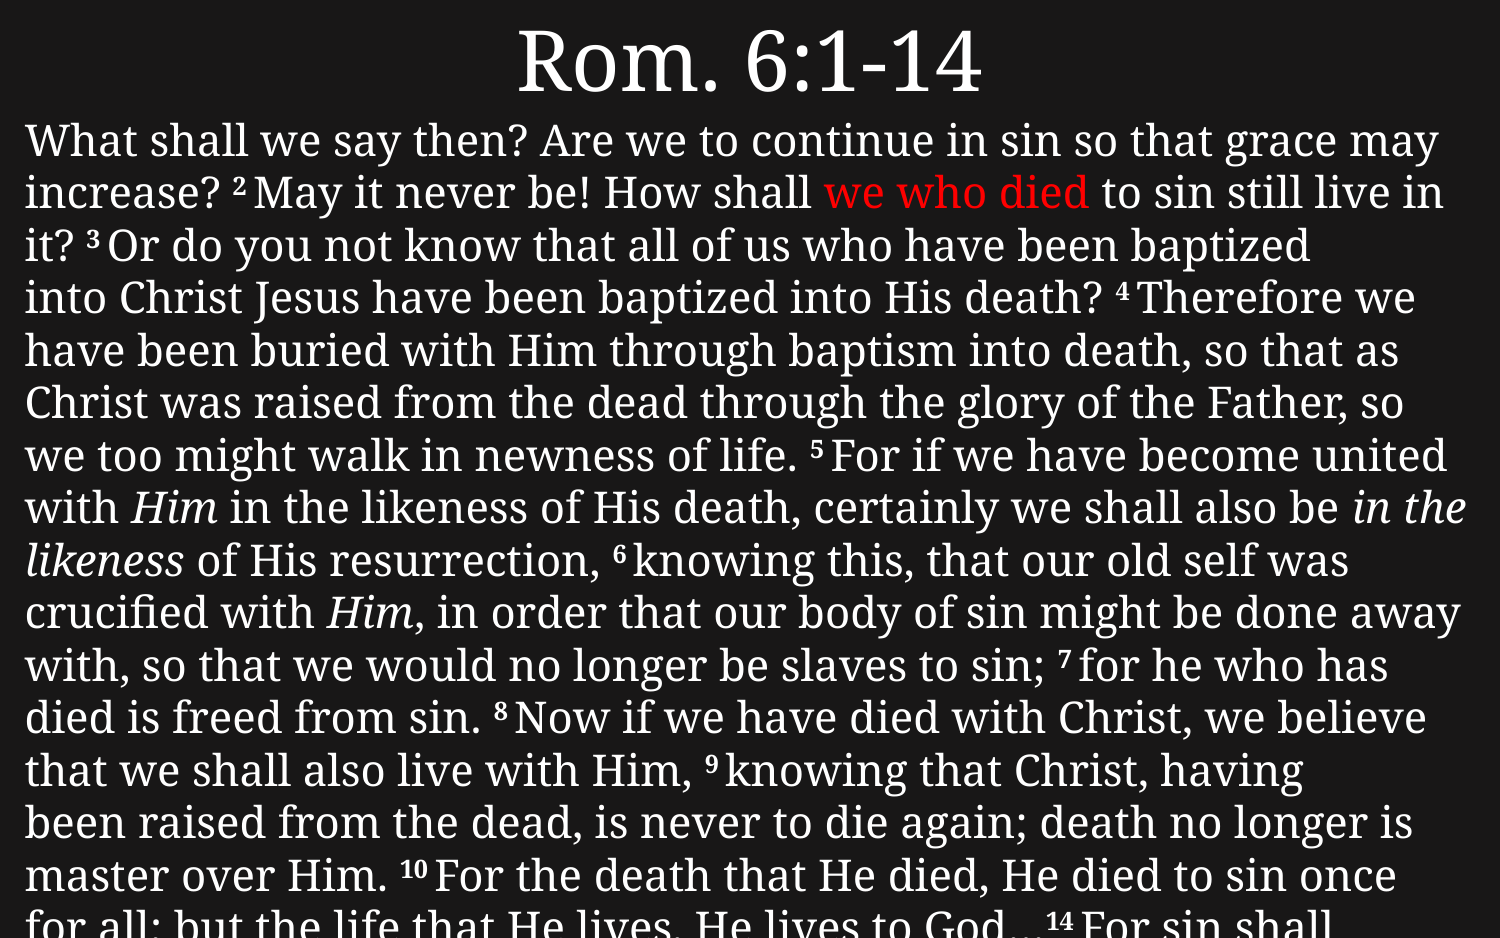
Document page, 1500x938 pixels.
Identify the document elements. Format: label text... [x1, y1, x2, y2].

text_box What shall we say then? Are we to continue in sin so that grace may increase? 2 May it never be! How shall we who died to sin still live in it? 3 Or do you not know that all of us who have been baptized into Christ Jesus have been baptized into His death? 4 Therefore we have been buried with Him through baptism into death, so that as Christ was raised from the dead through the glory of the Father, so we too might walk in newness of life. 5 For if we have become united with Him in the likeness of His death, certainly we shall also be in the likeness of His resurrection, 6 knowing this, that our old self was crucified with Him, in order that our body of sin might be done away with, so that we would no longer be slaves to sin; 7 for he who has died is freed from sin. 8 Now if we have died with Christ, we believe that we shall also live with Him, 9 knowing that Christ, having been raised from the dead, is never to die again; death no longer is master over Him. 10 For the death that He died, He died to sin once for all; but the life that He lives, He lives to God…14 For sin shall not be master over you, for you are not under law but under grace. [9, 105, 1486, 938]
text_box Rom. 6:1-14 [283, 0, 1217, 105]
